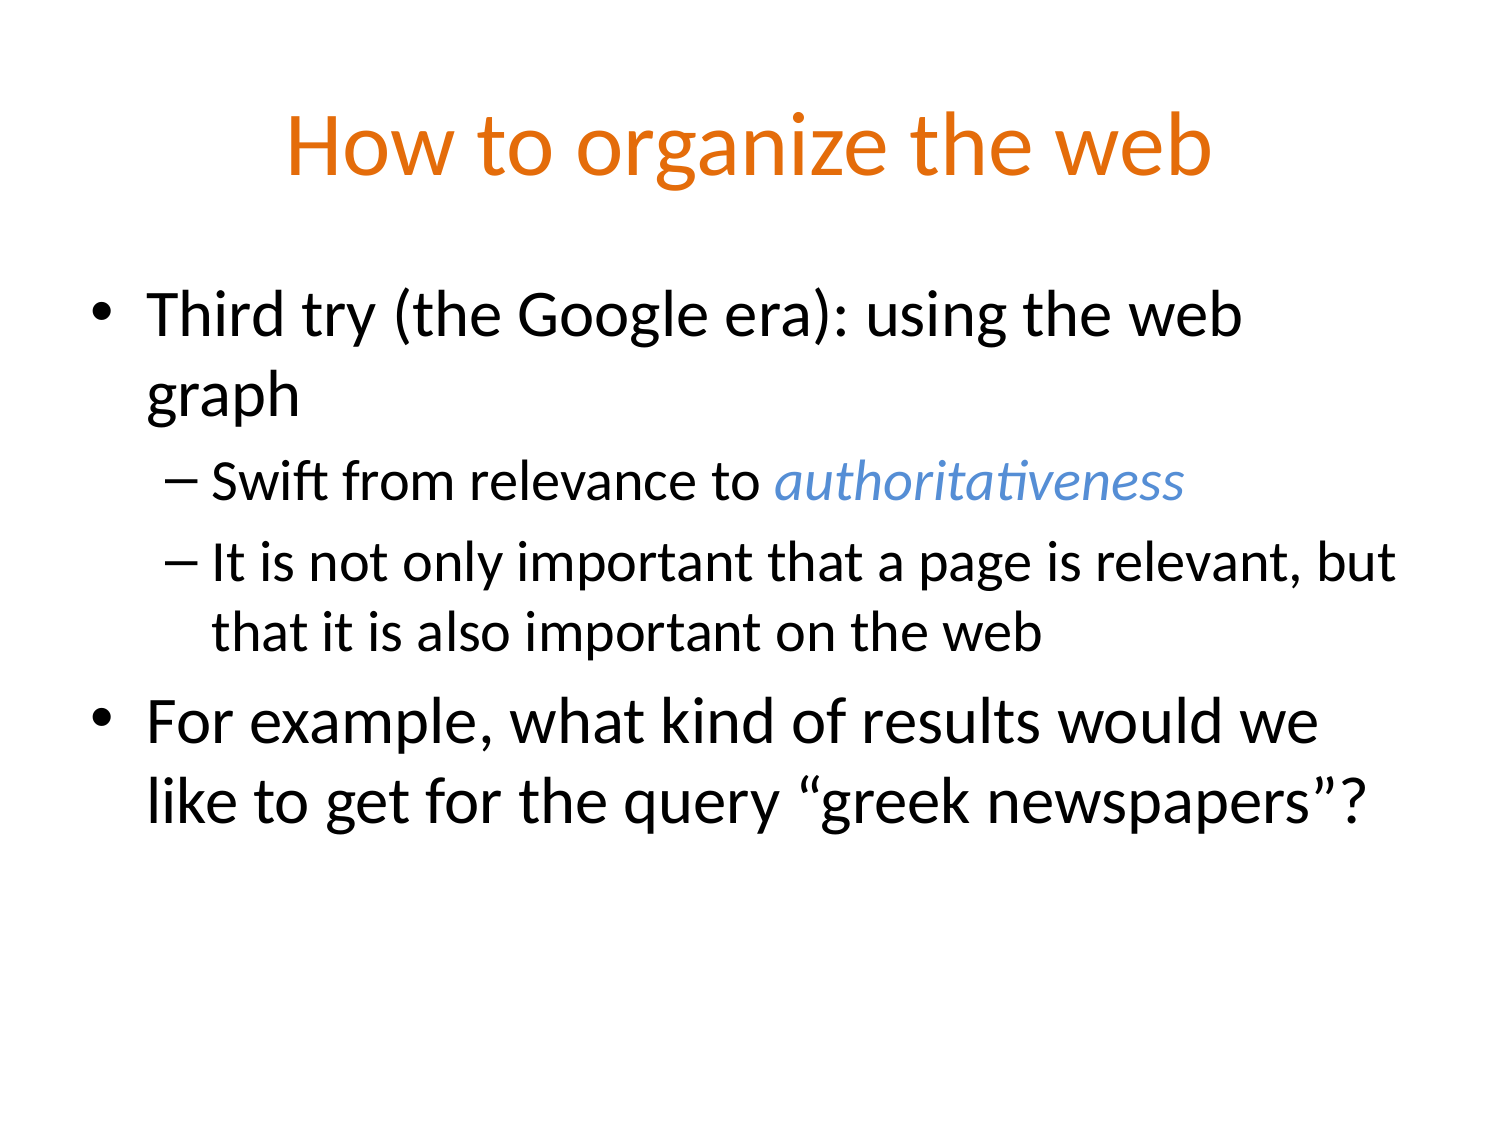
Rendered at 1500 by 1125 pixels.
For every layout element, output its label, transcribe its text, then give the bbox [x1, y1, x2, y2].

title How to organize the web [75, 45, 1425, 233]
list Third try (the Google era): using the web graph Swift from relevance to authoritativeness It is not only important that a page is relevant, but that it is also important on the web For example, what kind of results would we like to get for the query “greek newspapers”? [75, 262, 1425, 1005]
